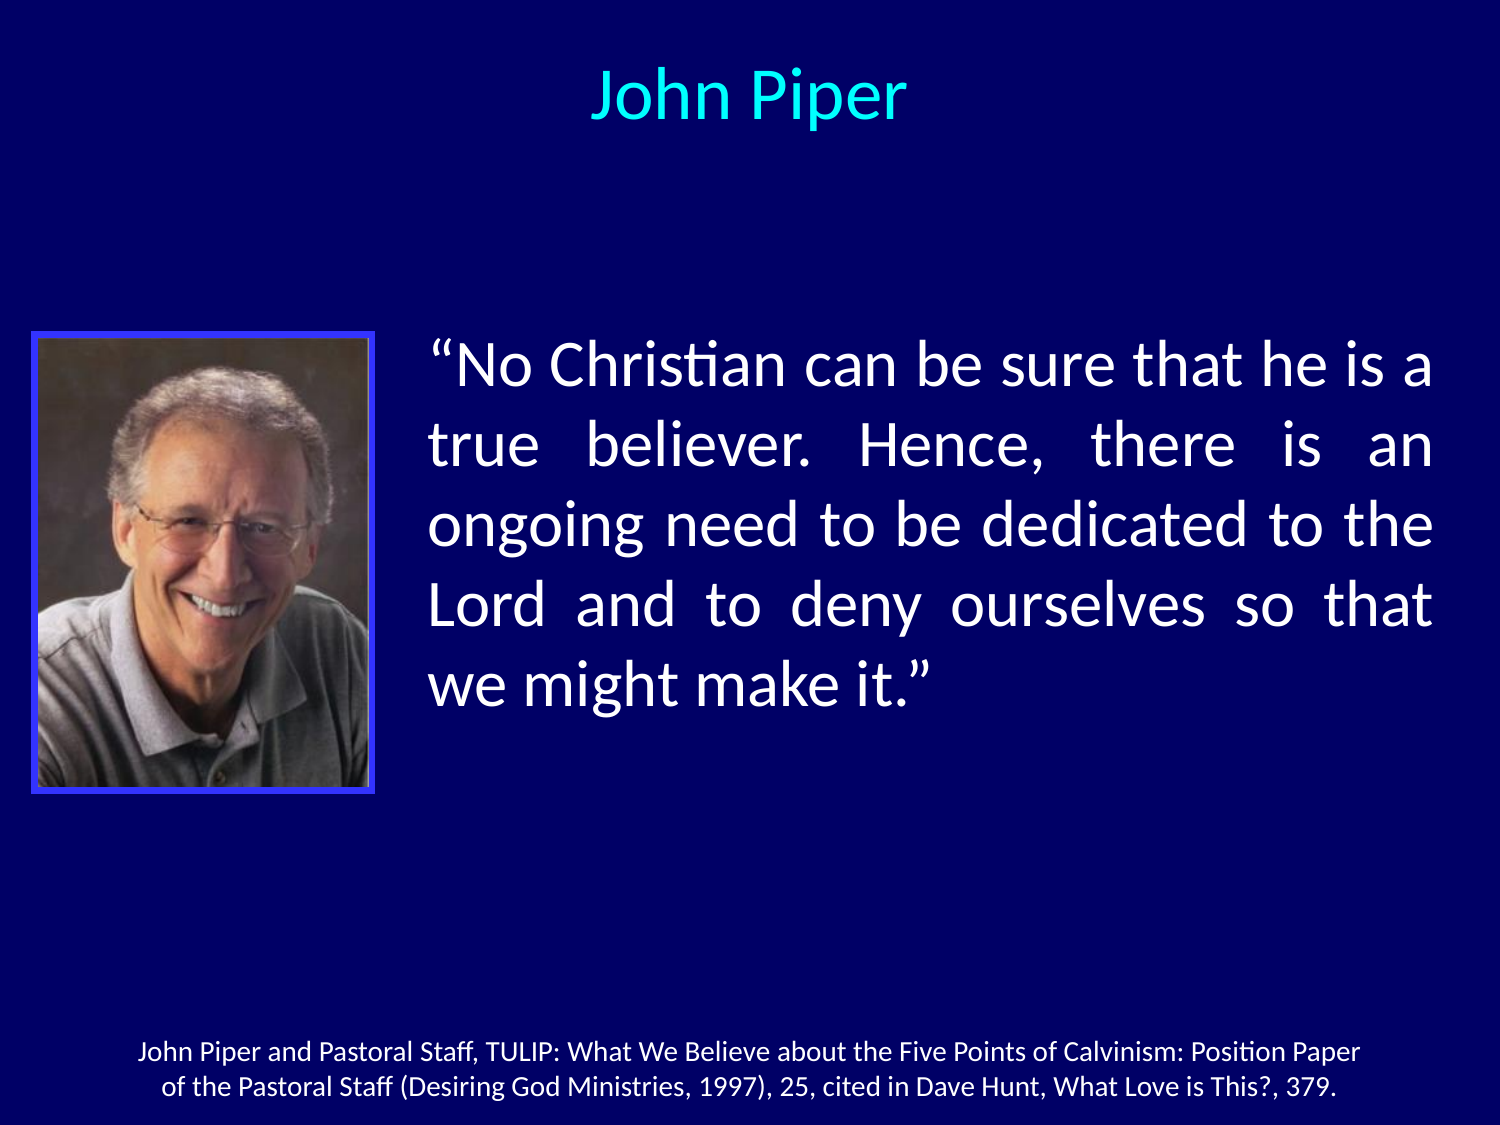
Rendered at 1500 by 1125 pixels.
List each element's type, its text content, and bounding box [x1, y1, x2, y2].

picture [37, 337, 369, 788]
text_box John Piper and Pastoral Staff, TULIP: What We Believe about the Five Points of Calvinism: Position Paper of the Pastoral Staff (Desiring God Ministries, 1997), 25, cited in Dave Hunt, What Love is This?, 379. [116, 1024, 1384, 1110]
text_box John Piper [74, 37, 1425, 143]
text_box “No Christian can be sure that he is a true believer. Hence, there is an ongoing need to be dedicated to the Lord and to deny ourselves so that we might make it.” [412, 312, 1450, 727]
